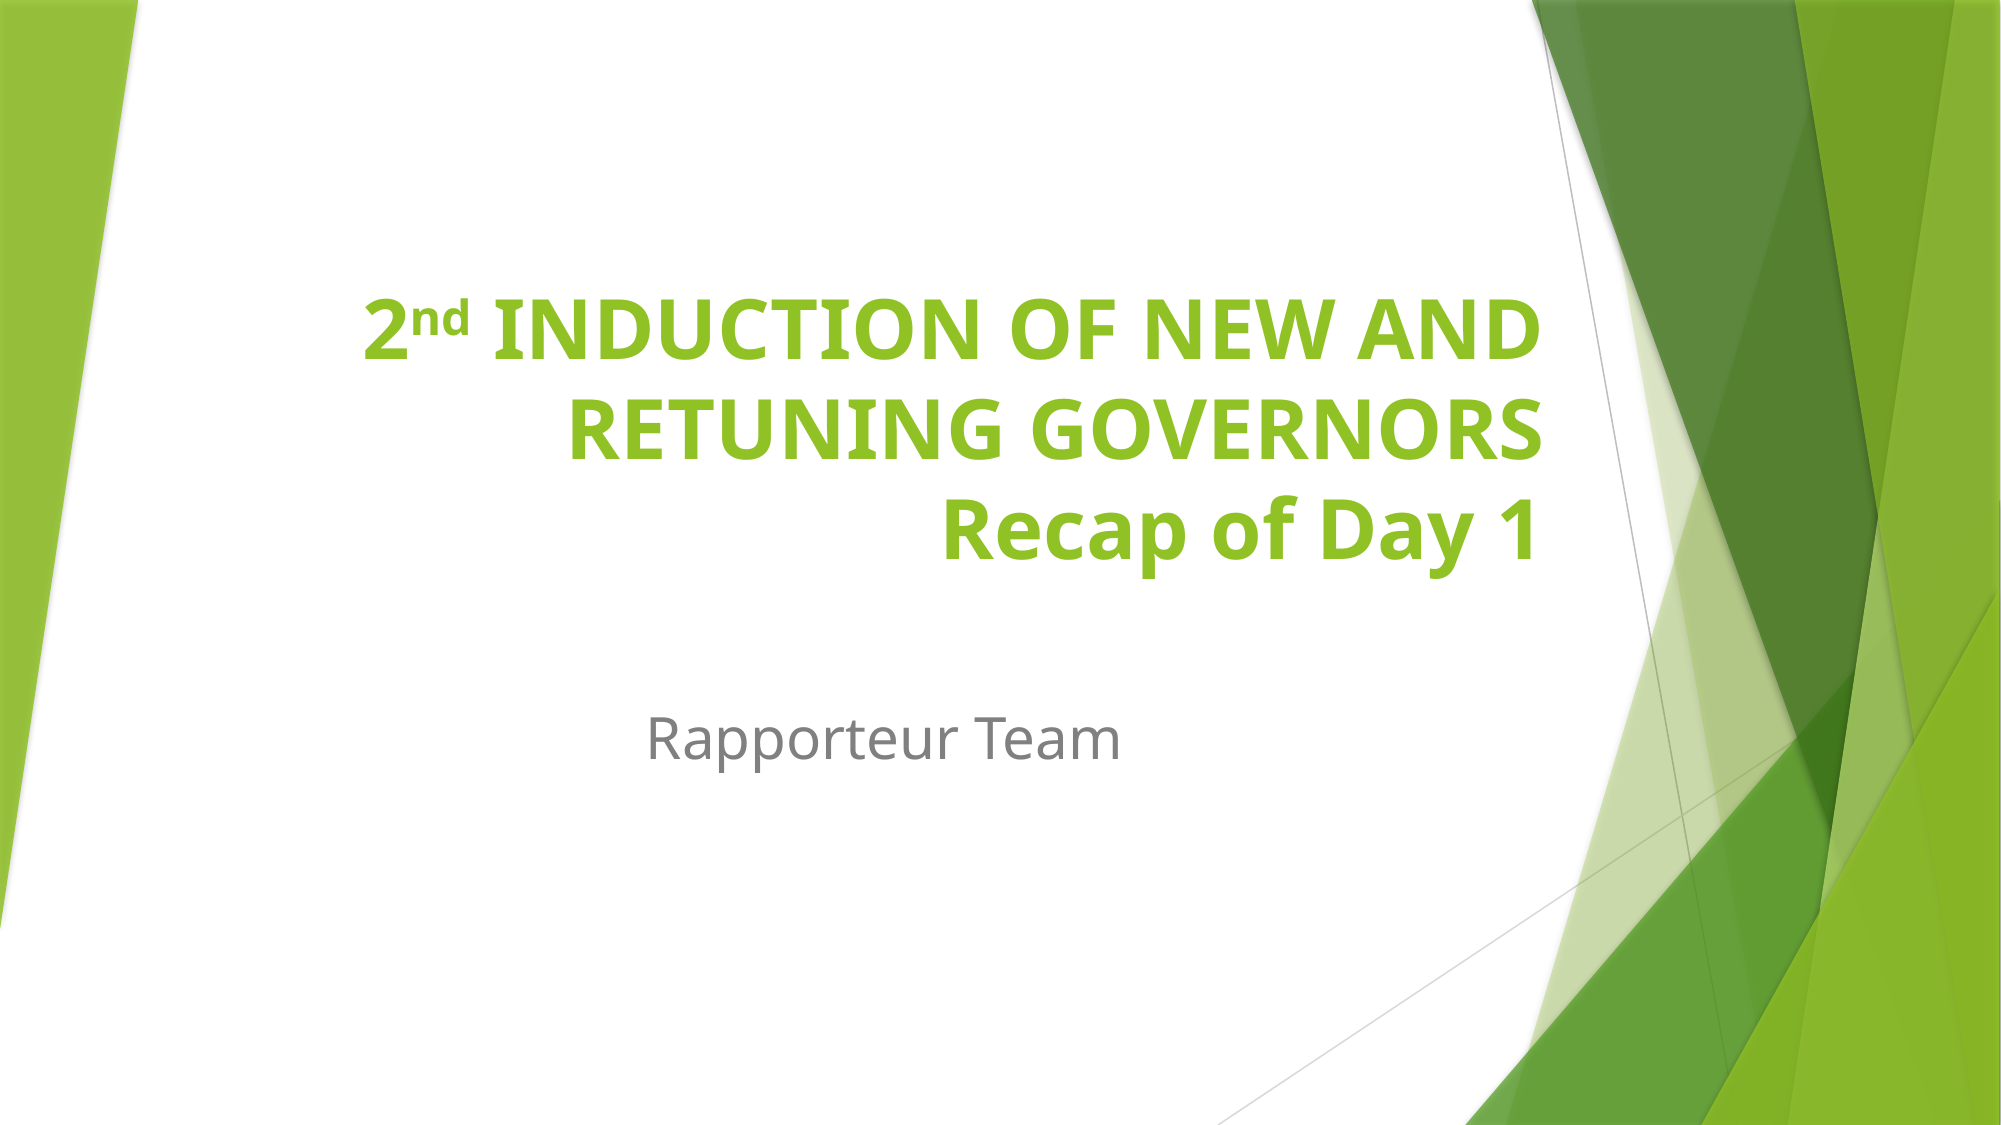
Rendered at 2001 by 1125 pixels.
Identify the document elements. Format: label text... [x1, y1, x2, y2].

title 2nd INDUCTION OF NEW AND RETUNING GOVERNORS Recap of Day 1 [220, 280, 1560, 584]
subtitle Rapporteur Team [247, 694, 1522, 828]
